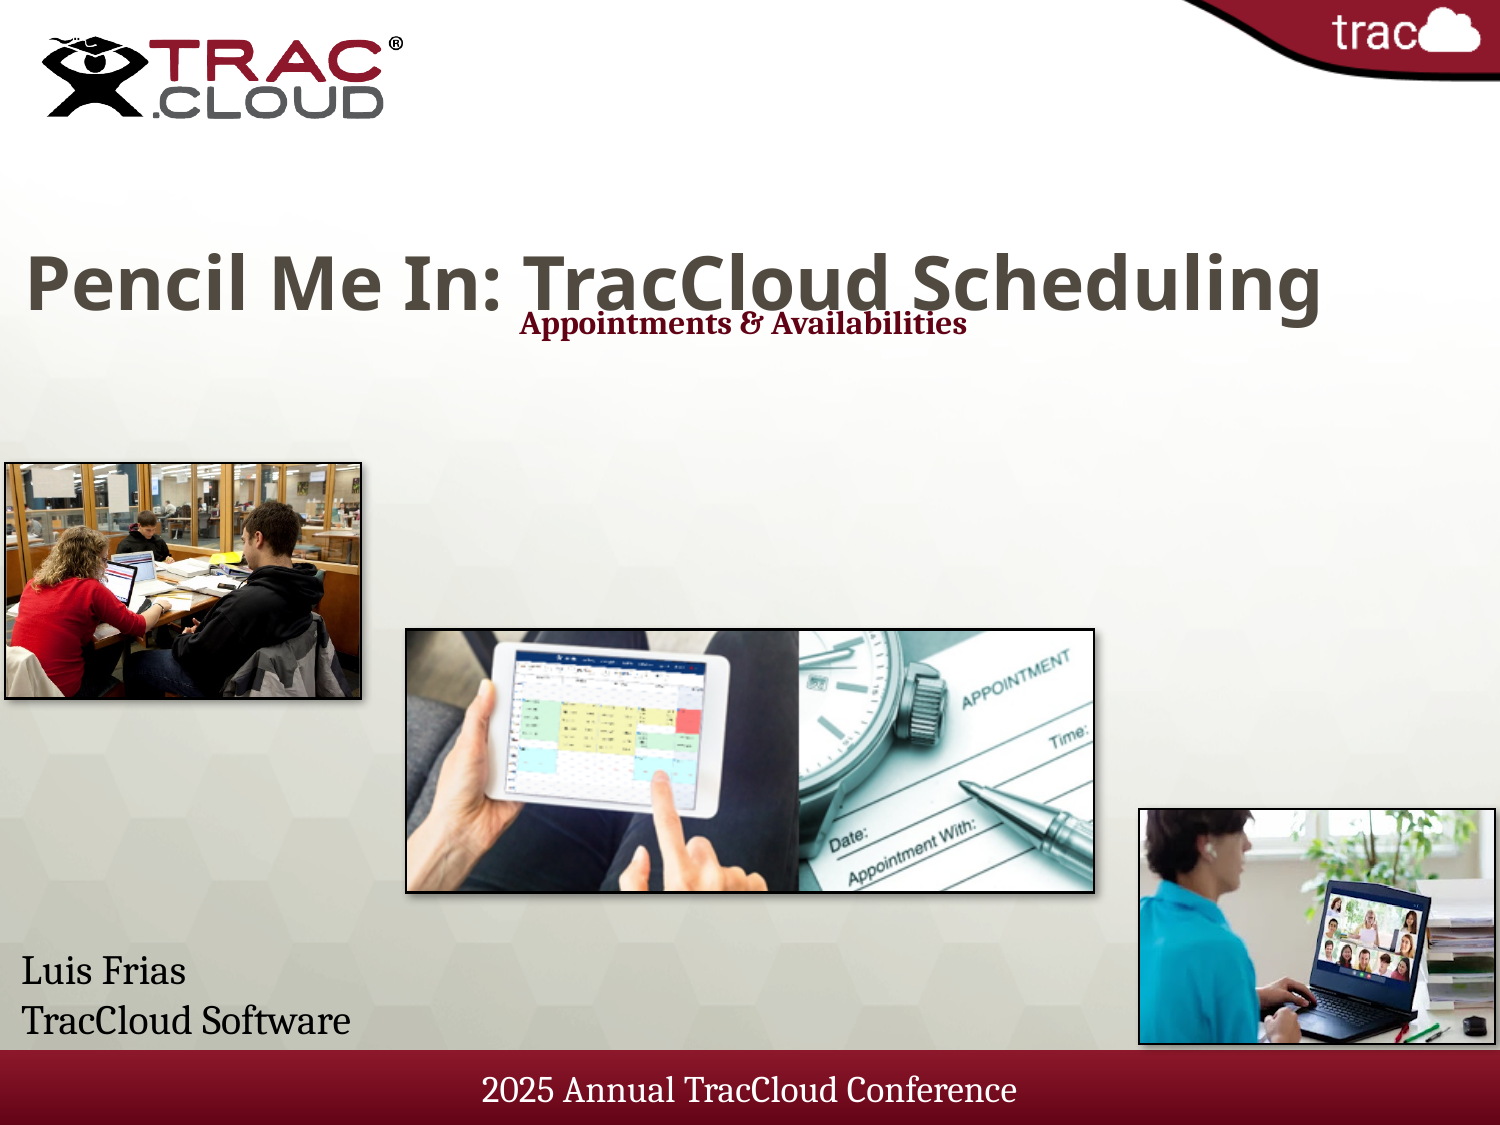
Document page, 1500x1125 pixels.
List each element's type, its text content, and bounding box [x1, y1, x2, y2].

text_box Luis Frias TracCloud Software [6, 935, 475, 1051]
picture [0, 28, 1500, 1050]
text_box Appointments & Availabilities [504, 293, 996, 349]
text_box Pencil Me In: TracCloud Scheduling [9, 228, 1490, 333]
picture [1141, 0, 1500, 116]
